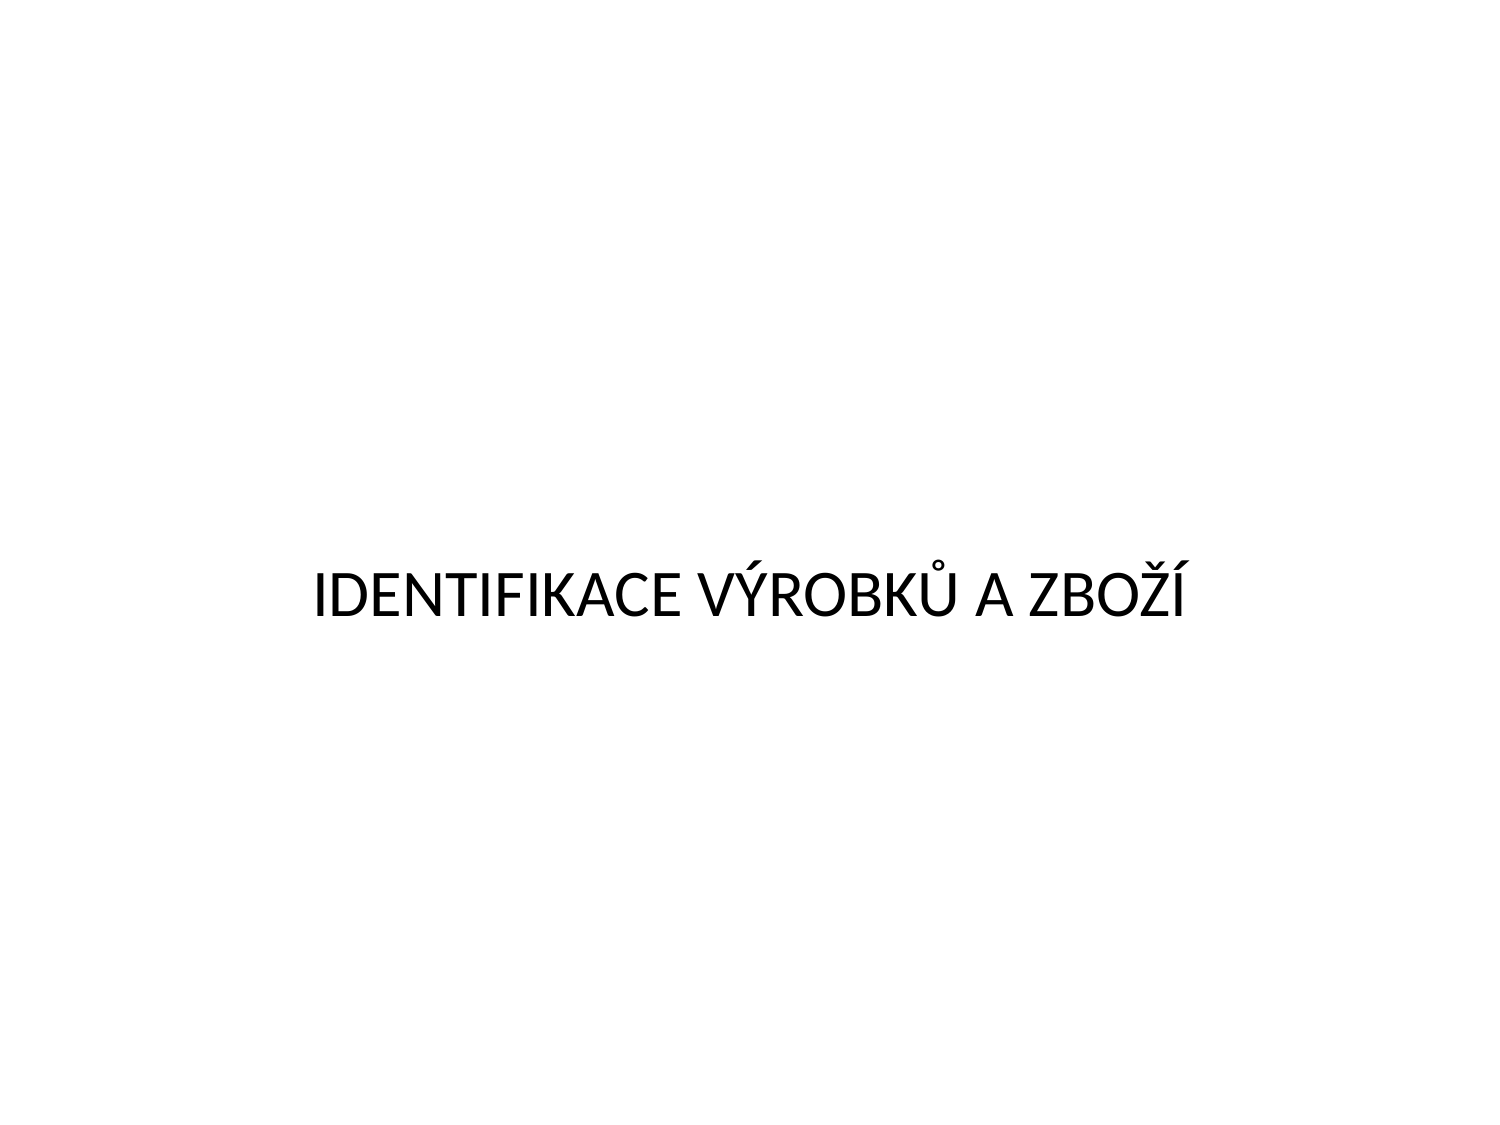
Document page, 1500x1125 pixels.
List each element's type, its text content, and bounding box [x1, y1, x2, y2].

list IDENTIFIKACE VÝROBKŮ A ZBOŽÍ [75, 262, 1425, 1005]
